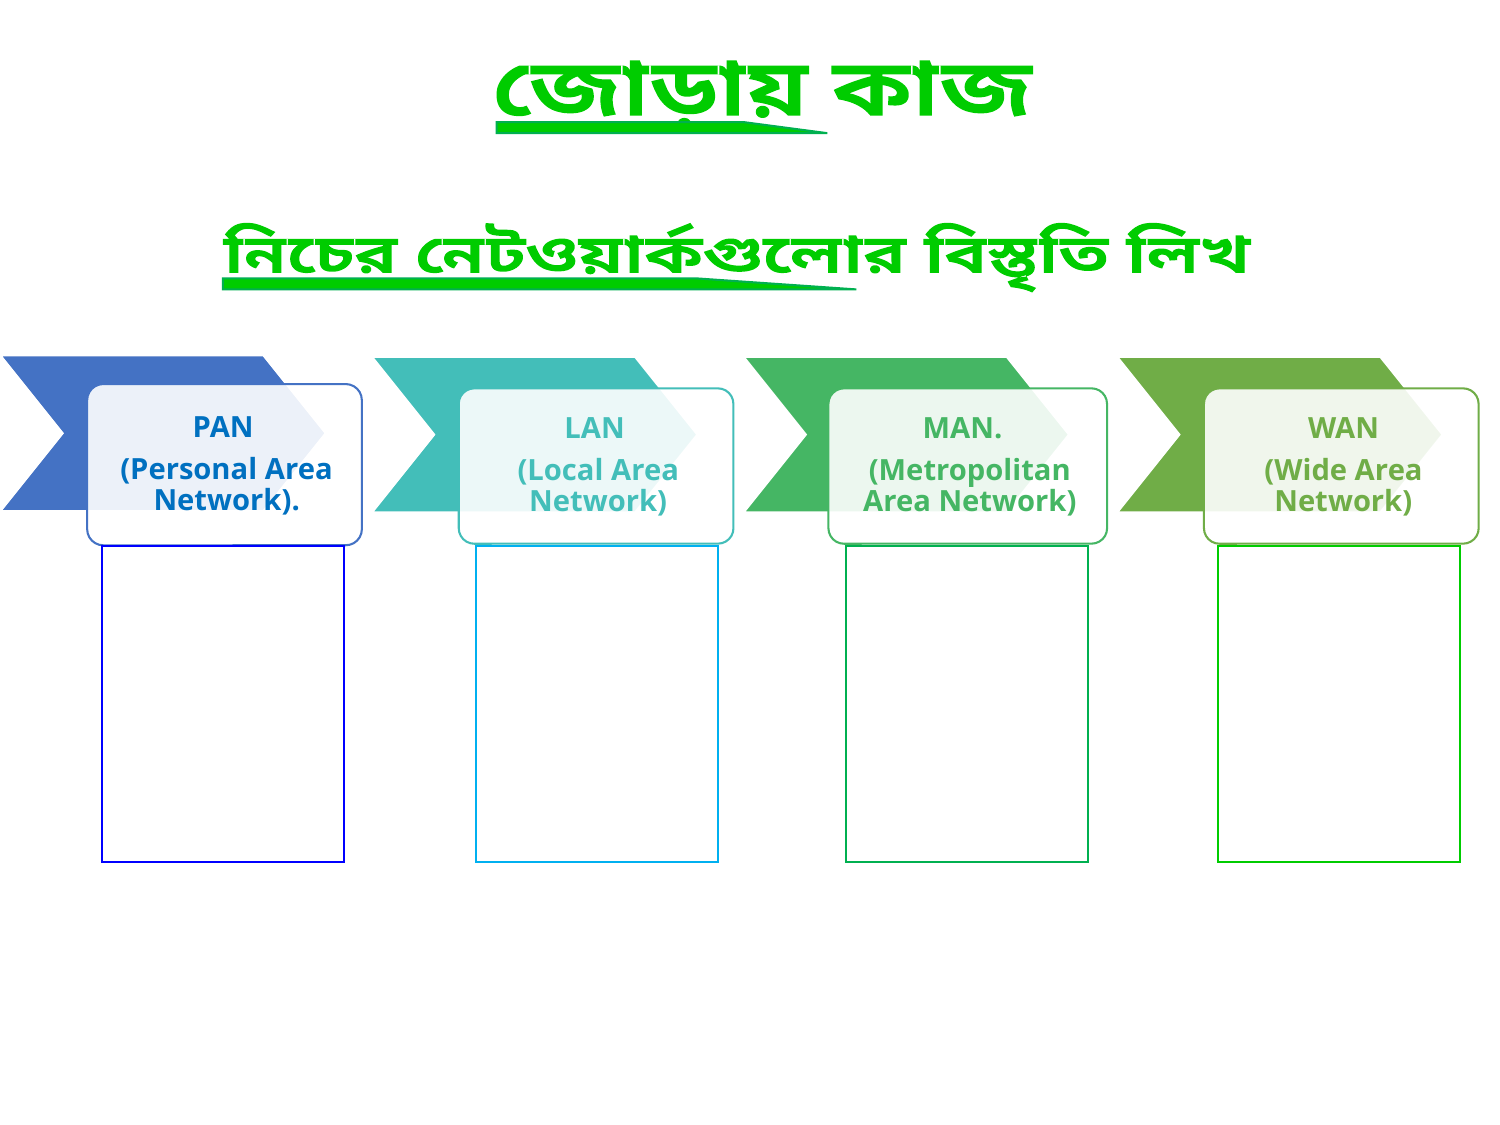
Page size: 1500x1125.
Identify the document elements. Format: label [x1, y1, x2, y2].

text_box [0, 130, 1480, 863]
text_box [496, 60, 1034, 130]
text_box [222, 222, 1252, 293]
